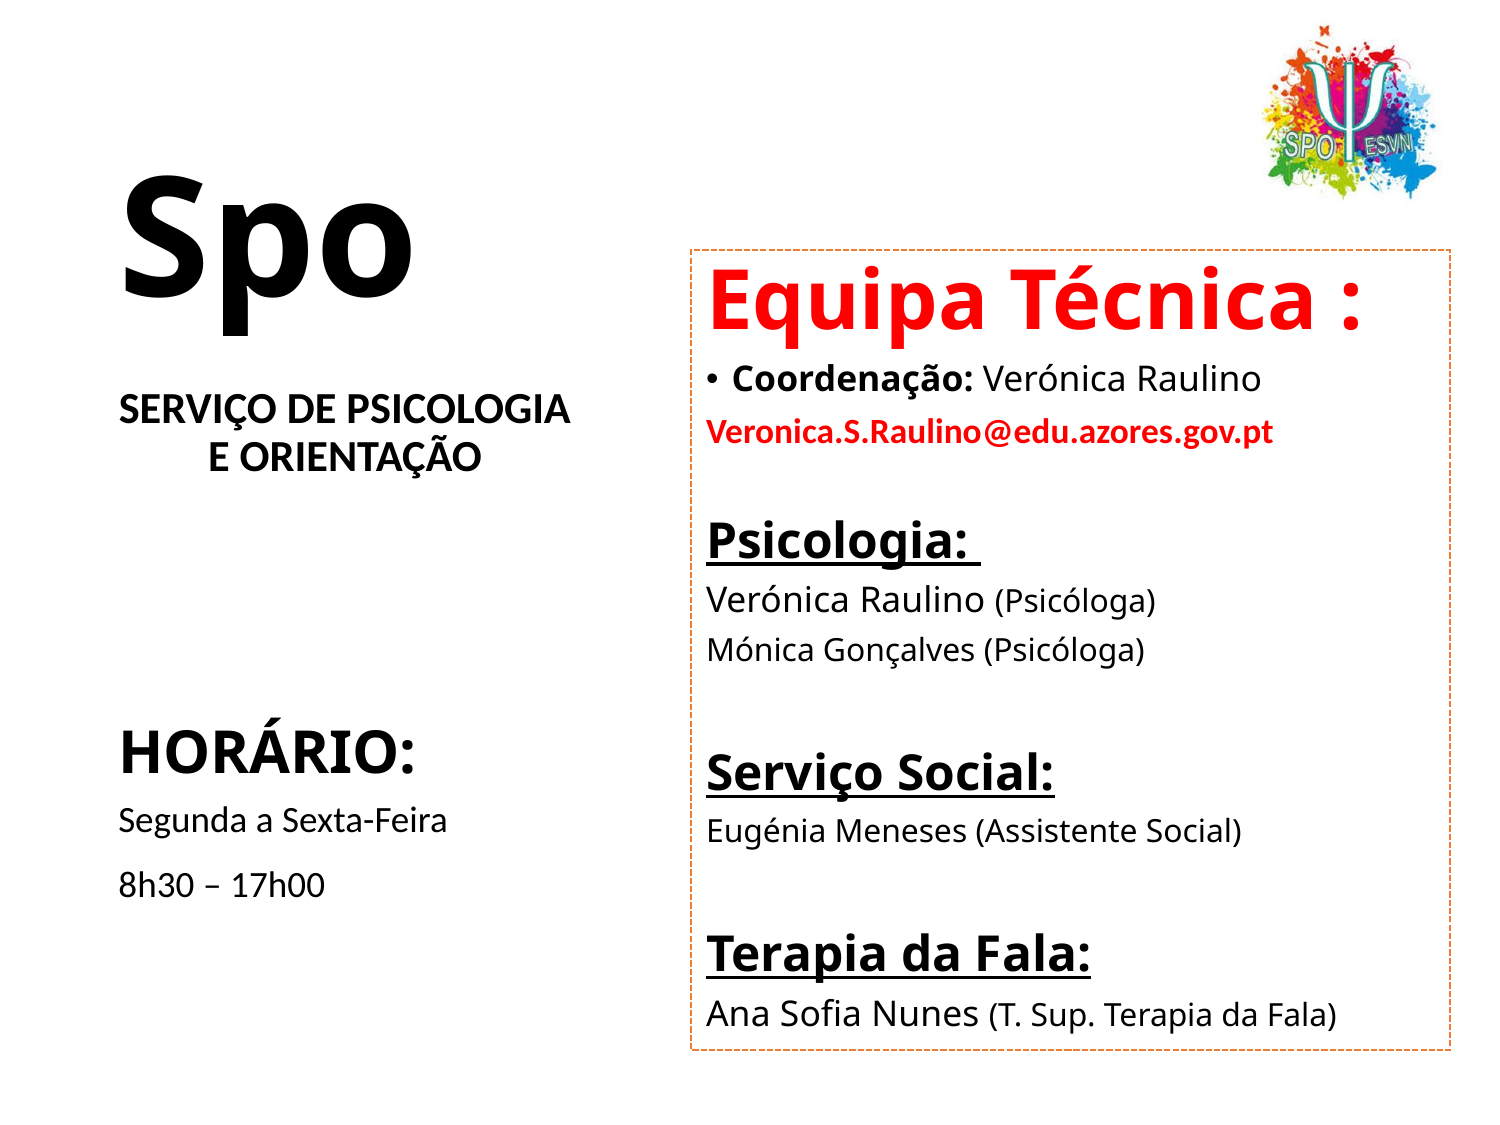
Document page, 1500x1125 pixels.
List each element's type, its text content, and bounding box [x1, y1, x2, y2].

list Equipa Técnica : Coordenação: Verónica Raulino Veronica.S.Raulino@edu.azores.gov.pt Psicologia: Verónica Raulino (Psicóloga) Mónica Gonçalves (Psicóloga) Serviço Social: Eugénia Meneses (Assistente Social) Terapia da Fala: Ana Sofia Nunes (T. Sup. Terapia da Fala) [690, 249, 1451, 1051]
list SERVIÇO DE PSICOLOGIA E ORIENTAÇÃO HORÁRIO: Segunda a Sexta-Feira 8h30 – 17h00 [103, 337, 588, 963]
title Spo [103, 75, 588, 337]
picture [1257, 20, 1446, 210]
